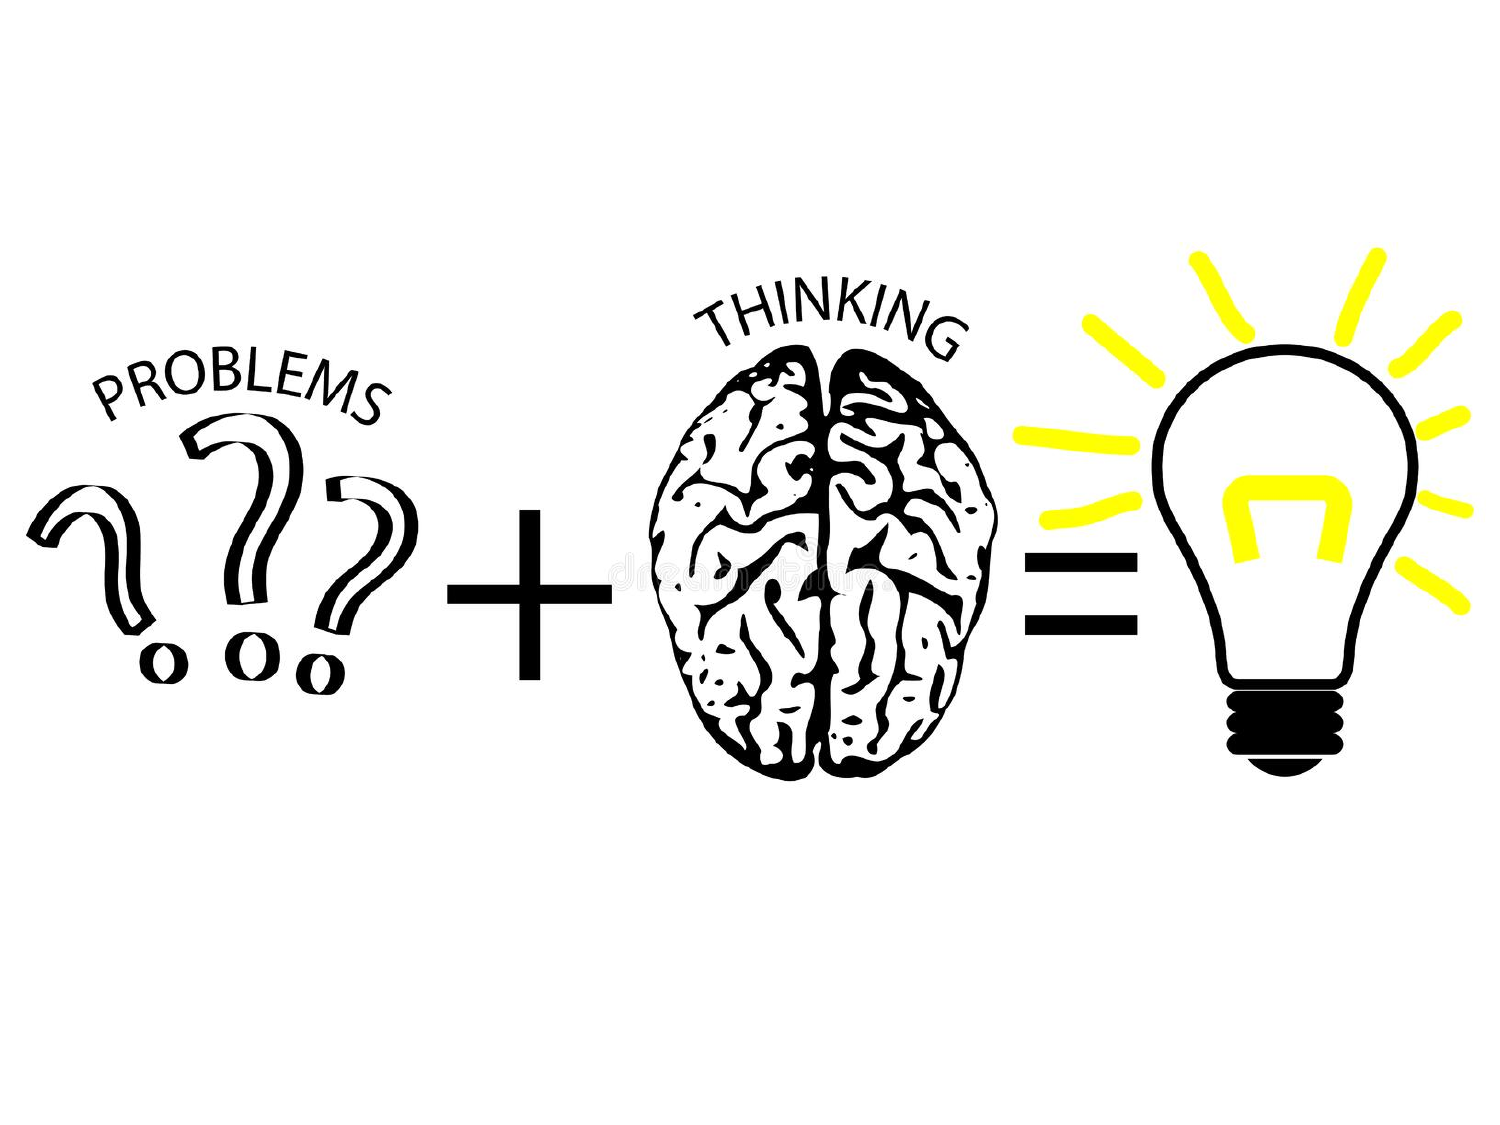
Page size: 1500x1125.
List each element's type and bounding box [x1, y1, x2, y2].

picture [14, 242, 1486, 883]
